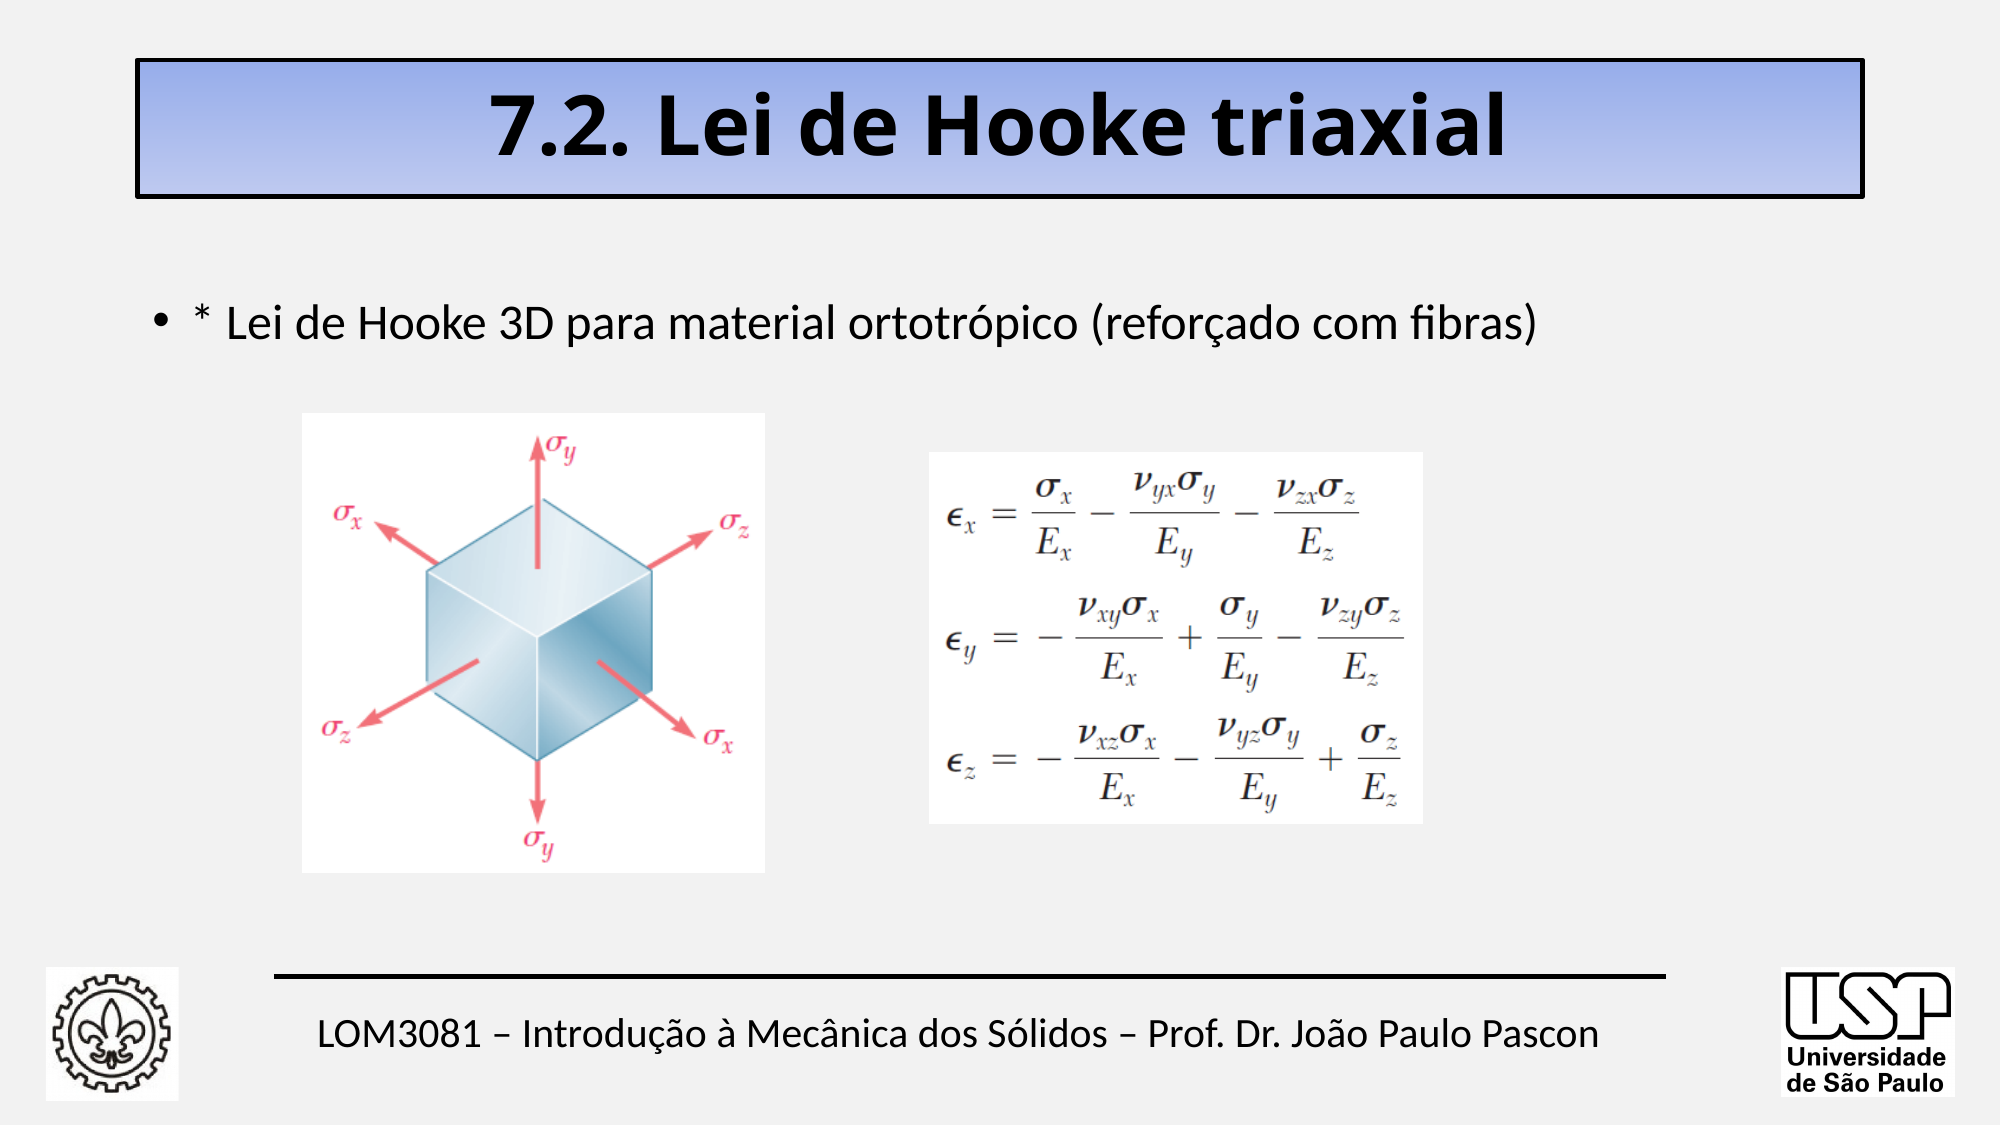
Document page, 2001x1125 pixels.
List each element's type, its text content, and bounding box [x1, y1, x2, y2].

text_box LOM3081 – Introdução à Mecânica dos Sólidos – Prof. Dr. João Paulo Pascon [202, 998, 1716, 1064]
picture [1781, 967, 1955, 1097]
picture [929, 452, 1423, 825]
title 7.2. Lei de Hooke triaxial [137, 59, 1863, 197]
list * Lei de Hooke 3D para material ortotrópico (reforçado com fibras) [137, 251, 1863, 944]
picture [302, 413, 765, 873]
picture [45, 967, 179, 1101]
